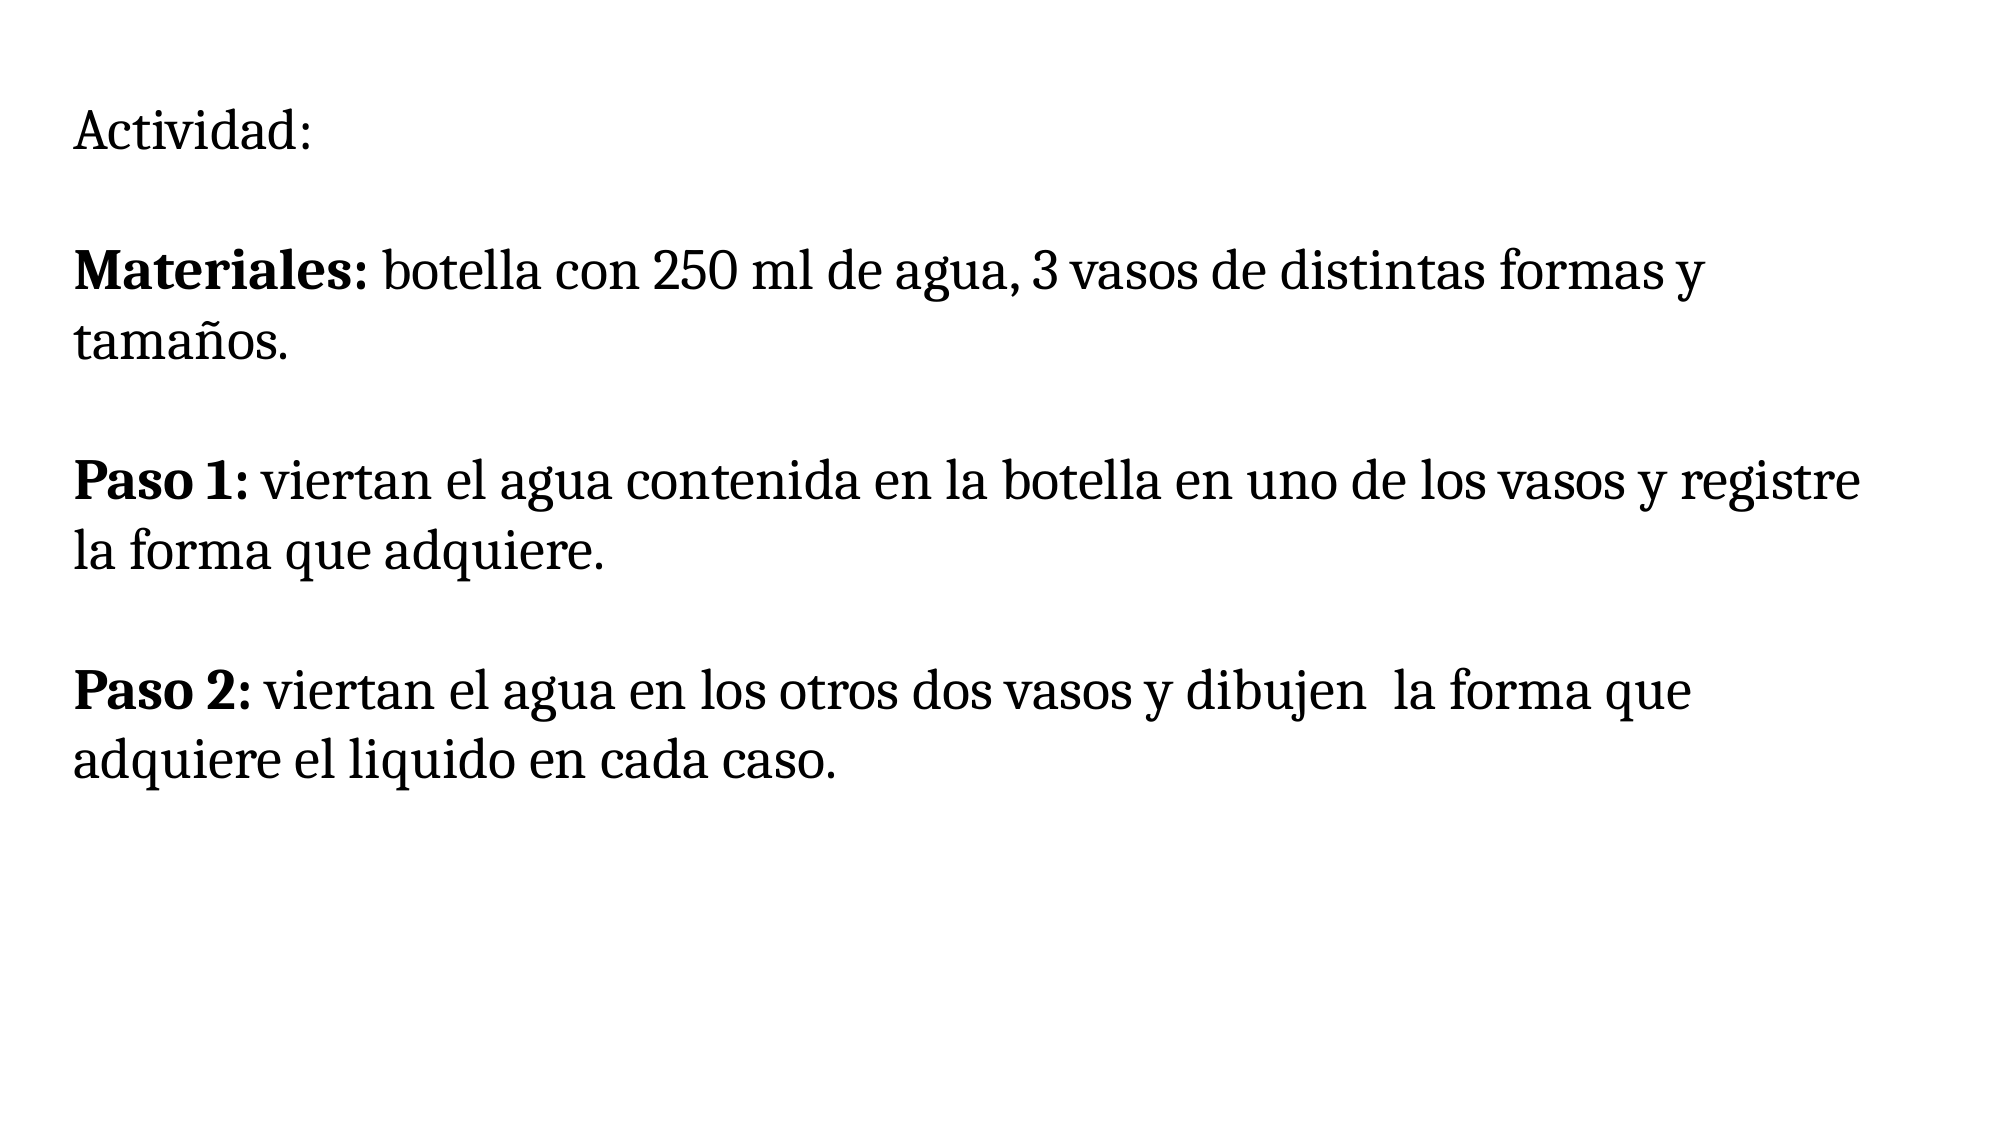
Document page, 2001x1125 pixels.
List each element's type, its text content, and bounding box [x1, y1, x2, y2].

text_box Actividad: Materiales: botella con 250 ml de agua, 3 vasos de distintas formas y tamaños. Paso 1: viertan el agua contenida en la botella en uno de los vasos y registre la forma que adquiere. Paso 2: viertan el agua en los otros dos vasos y dibujen la forma que adquiere el liquido en cada caso. [58, 83, 1913, 1008]
